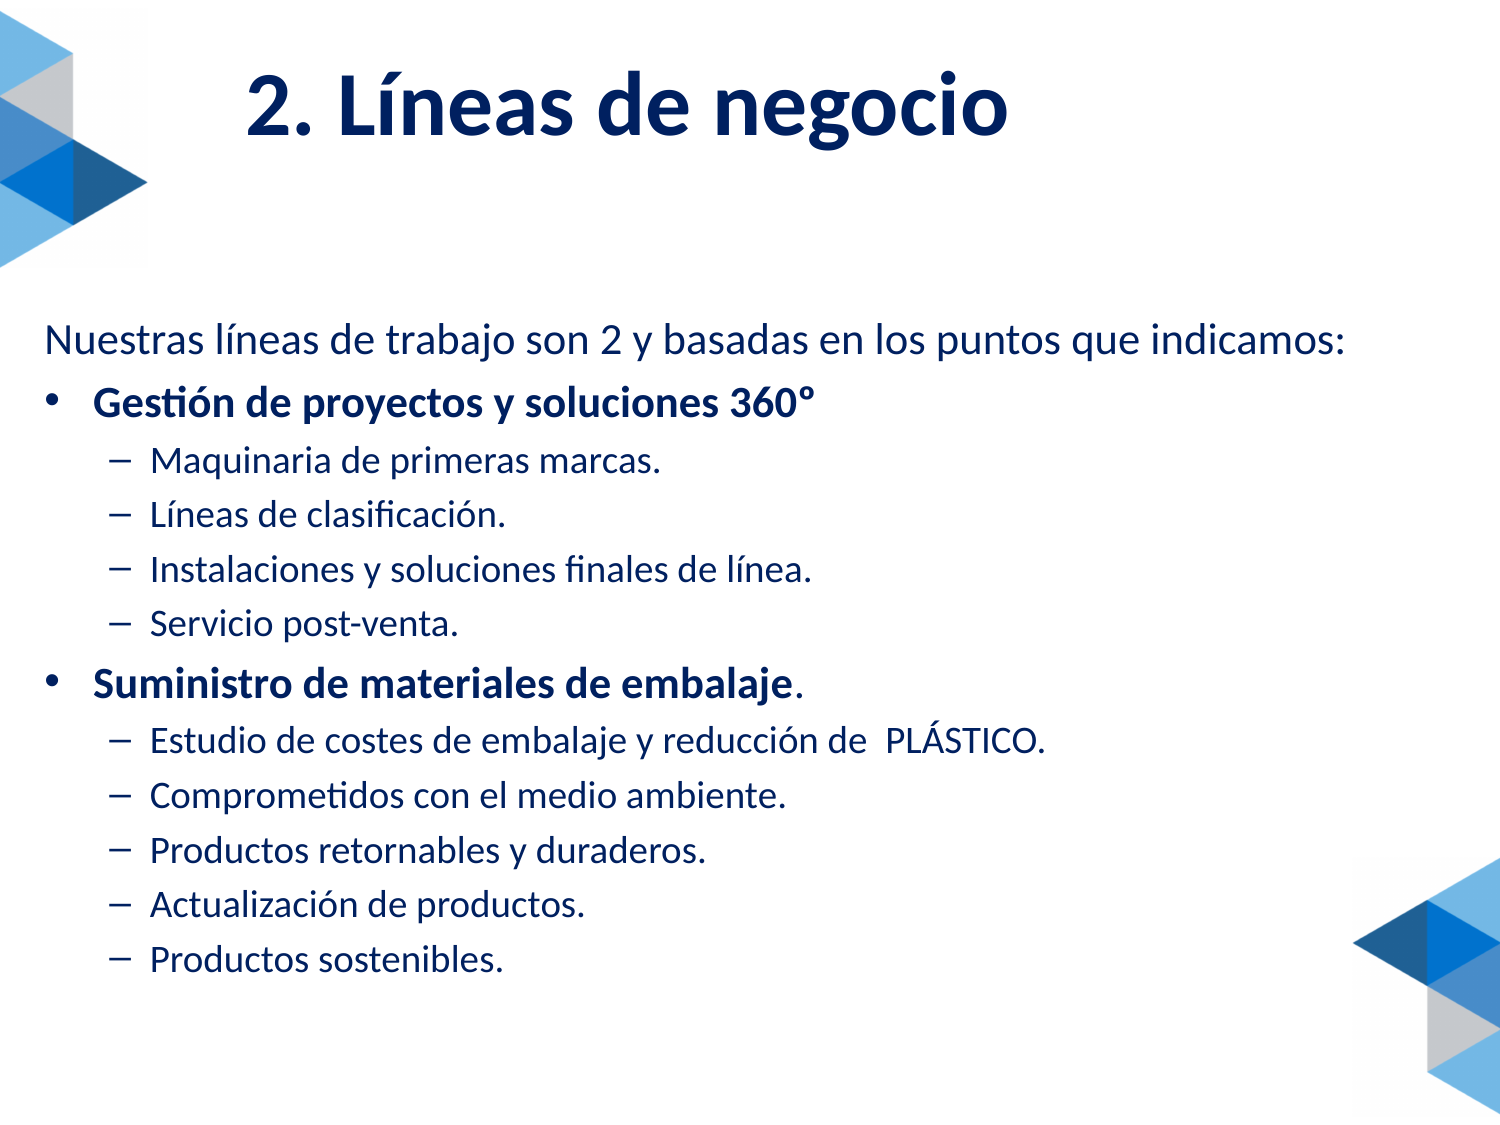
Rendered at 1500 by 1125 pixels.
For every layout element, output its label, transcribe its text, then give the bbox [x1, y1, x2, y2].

list Nuestras líneas de trabajo son 2 y basadas en los puntos que indicamos: Gestión de proyectos y soluciones 360º Maquinaria de primeras marcas. Líneas de clasificación. Instalaciones y soluciones finales de línea. Servicio post-venta. Suministro de materiales de embalaje. Estudio de costes de embalaje y reducción de PLÁSTICO. Comprometidos con el medio ambiente. Productos retornables y duraderos. Actualización de productos. Productos sostenibles. [29, 302, 1380, 1046]
title 2. Líneas de negocio [147, 4, 1498, 193]
picture [1296, 858, 1500, 1116]
picture [0, 9, 204, 267]
